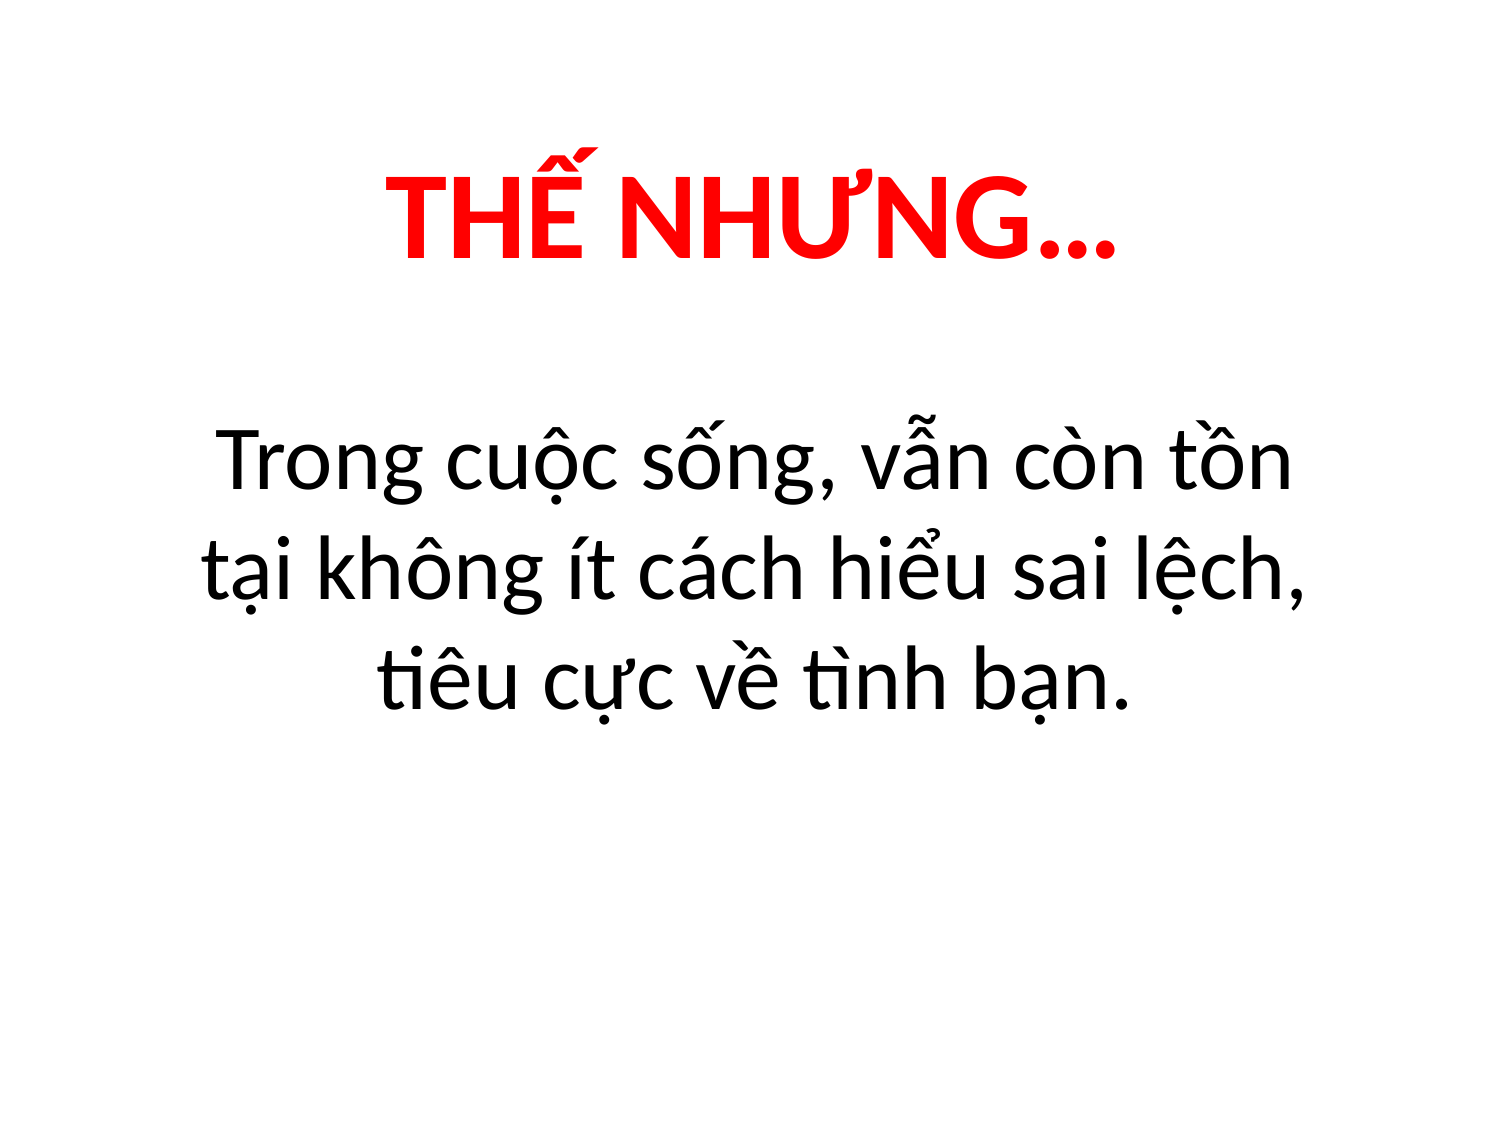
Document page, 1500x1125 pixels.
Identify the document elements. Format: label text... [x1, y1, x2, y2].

title Trong cuộc sống, vẫn còn tồn tại không ít cách hiểu sai lệch, tiêu cực về tình bạn. [175, 351, 1336, 774]
text_box Thế nhưng… [359, 126, 1149, 292]
